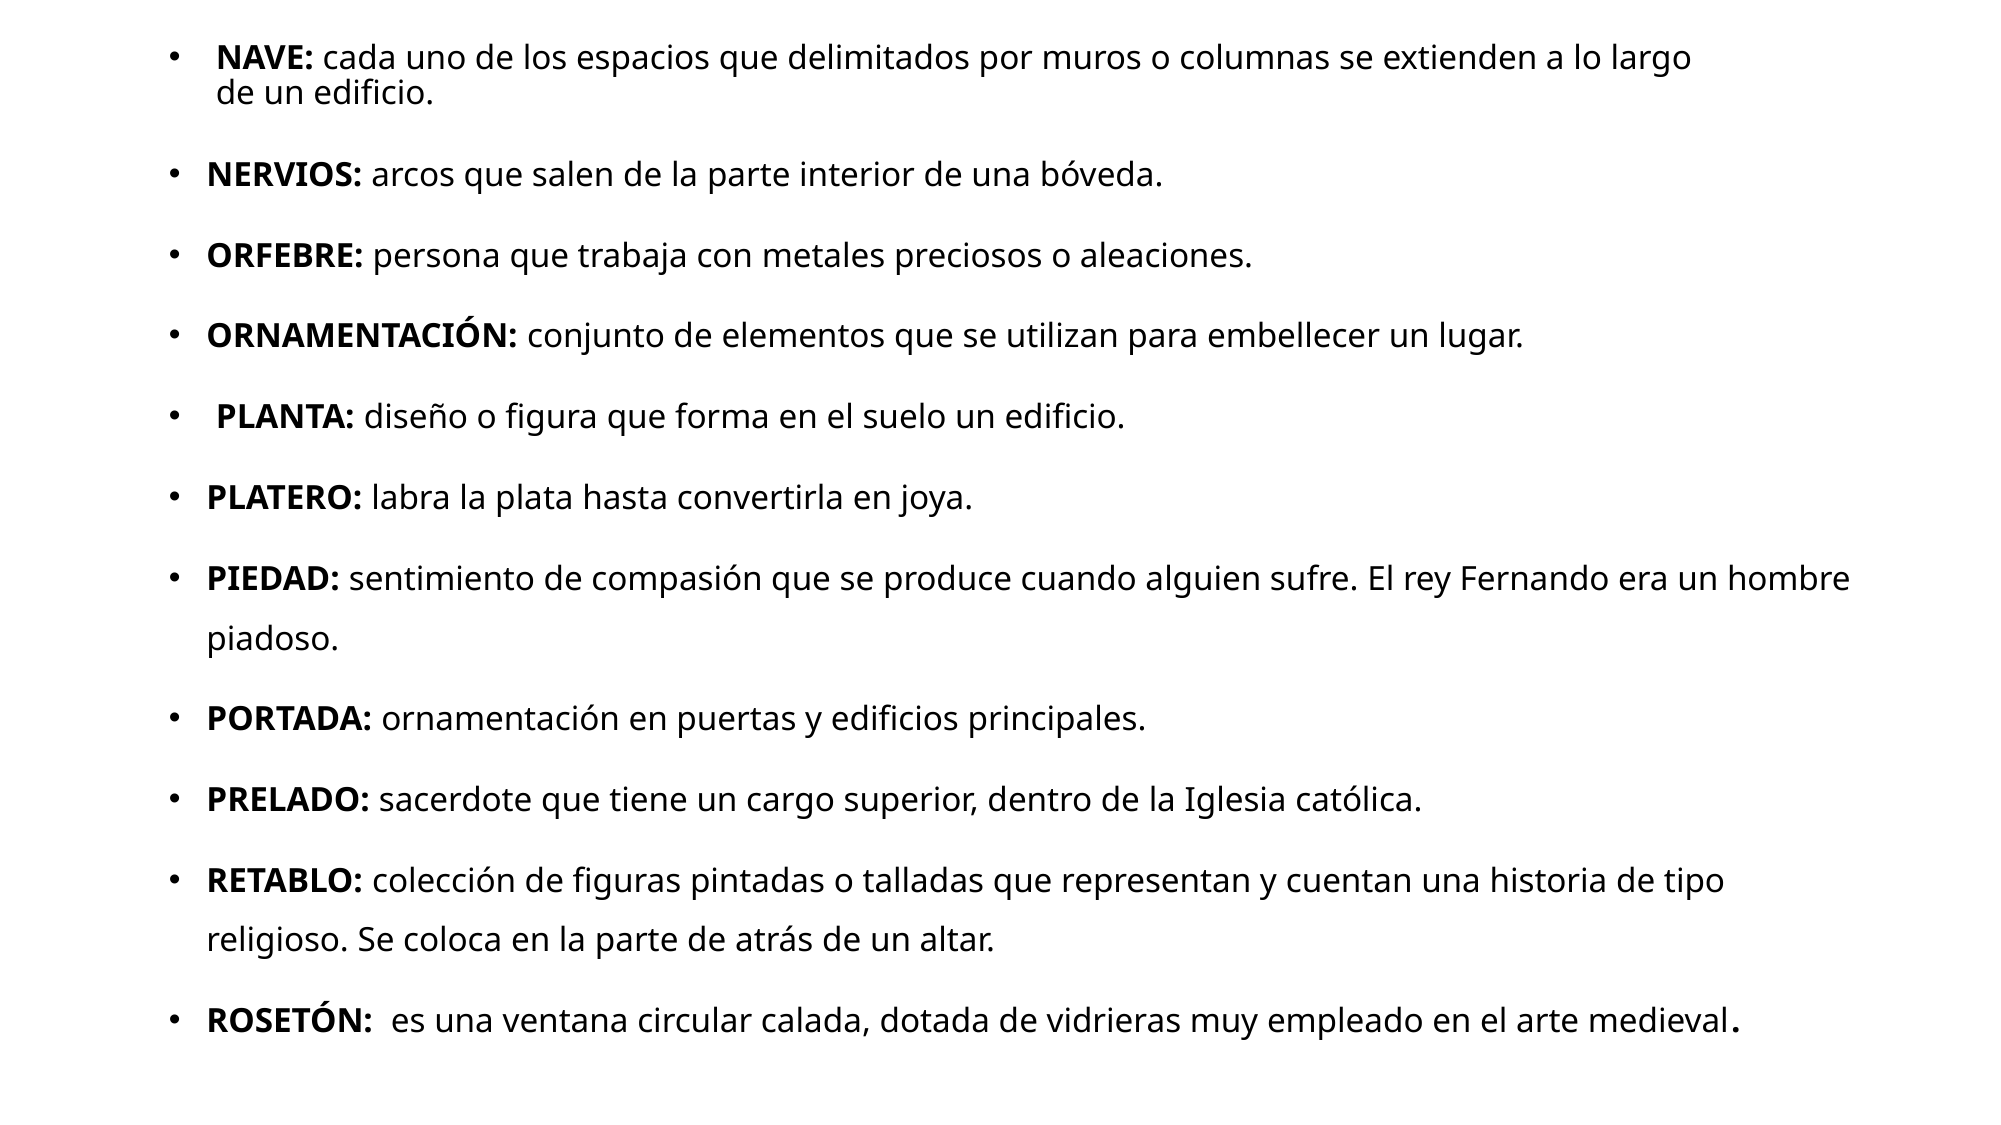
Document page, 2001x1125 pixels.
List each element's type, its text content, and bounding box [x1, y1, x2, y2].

list NAVE: cada uno de los espacios que delimitados por muros o columnas se extienden a lo largo de un edificio. NERVIOS: arcos que salen de la parte interior de una bóveda. ORFEBRE: persona que trabaja con metales preciosos o aleaciones. ORNAMENTACIÓN: conjunto de elementos que se utilizan para embellecer un lugar. PLANTA: diseño o figura que forma en el suelo un edificio. PLATERO: labra la plata hasta convertirla en joya. PIEDAD: sentimiento de compasión que se produce cuando alguien sufre. El rey Fernando era un hombre piadoso. PORTADA: ornamentación en puertas y edificios principales. PRELADO: sacerdote que tiene un cargo superior, dentro de la Iglesia católica. RETABLO: colección de figuras pintadas o talladas que representan y cuentan una historia de tipo religioso. Se coloca en la parte de atrás de un altar. ROSETÓN: es una ventana circular calada, dotada de vidrieras muy empleado en el arte medieval. [154, 32, 1879, 747]
